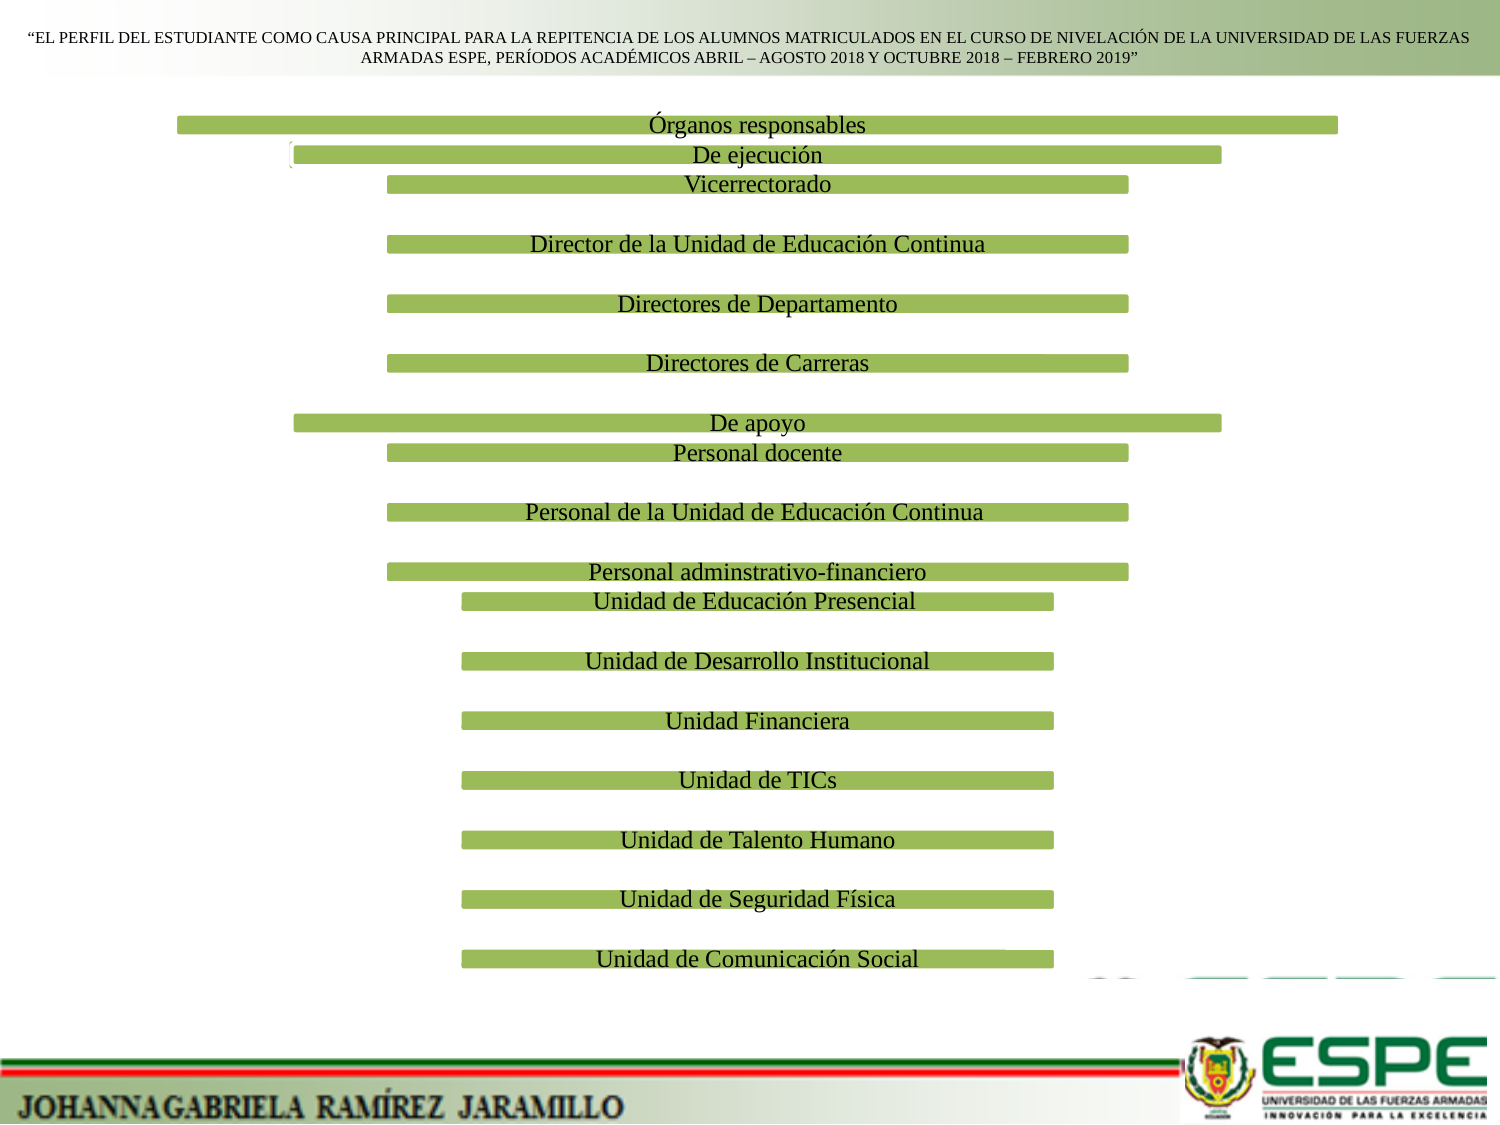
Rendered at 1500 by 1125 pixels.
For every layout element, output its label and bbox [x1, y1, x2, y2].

picture [0, 0, 1500, 979]
picture [0, 1031, 1487, 1125]
text_box [29, 113, 1487, 1031]
